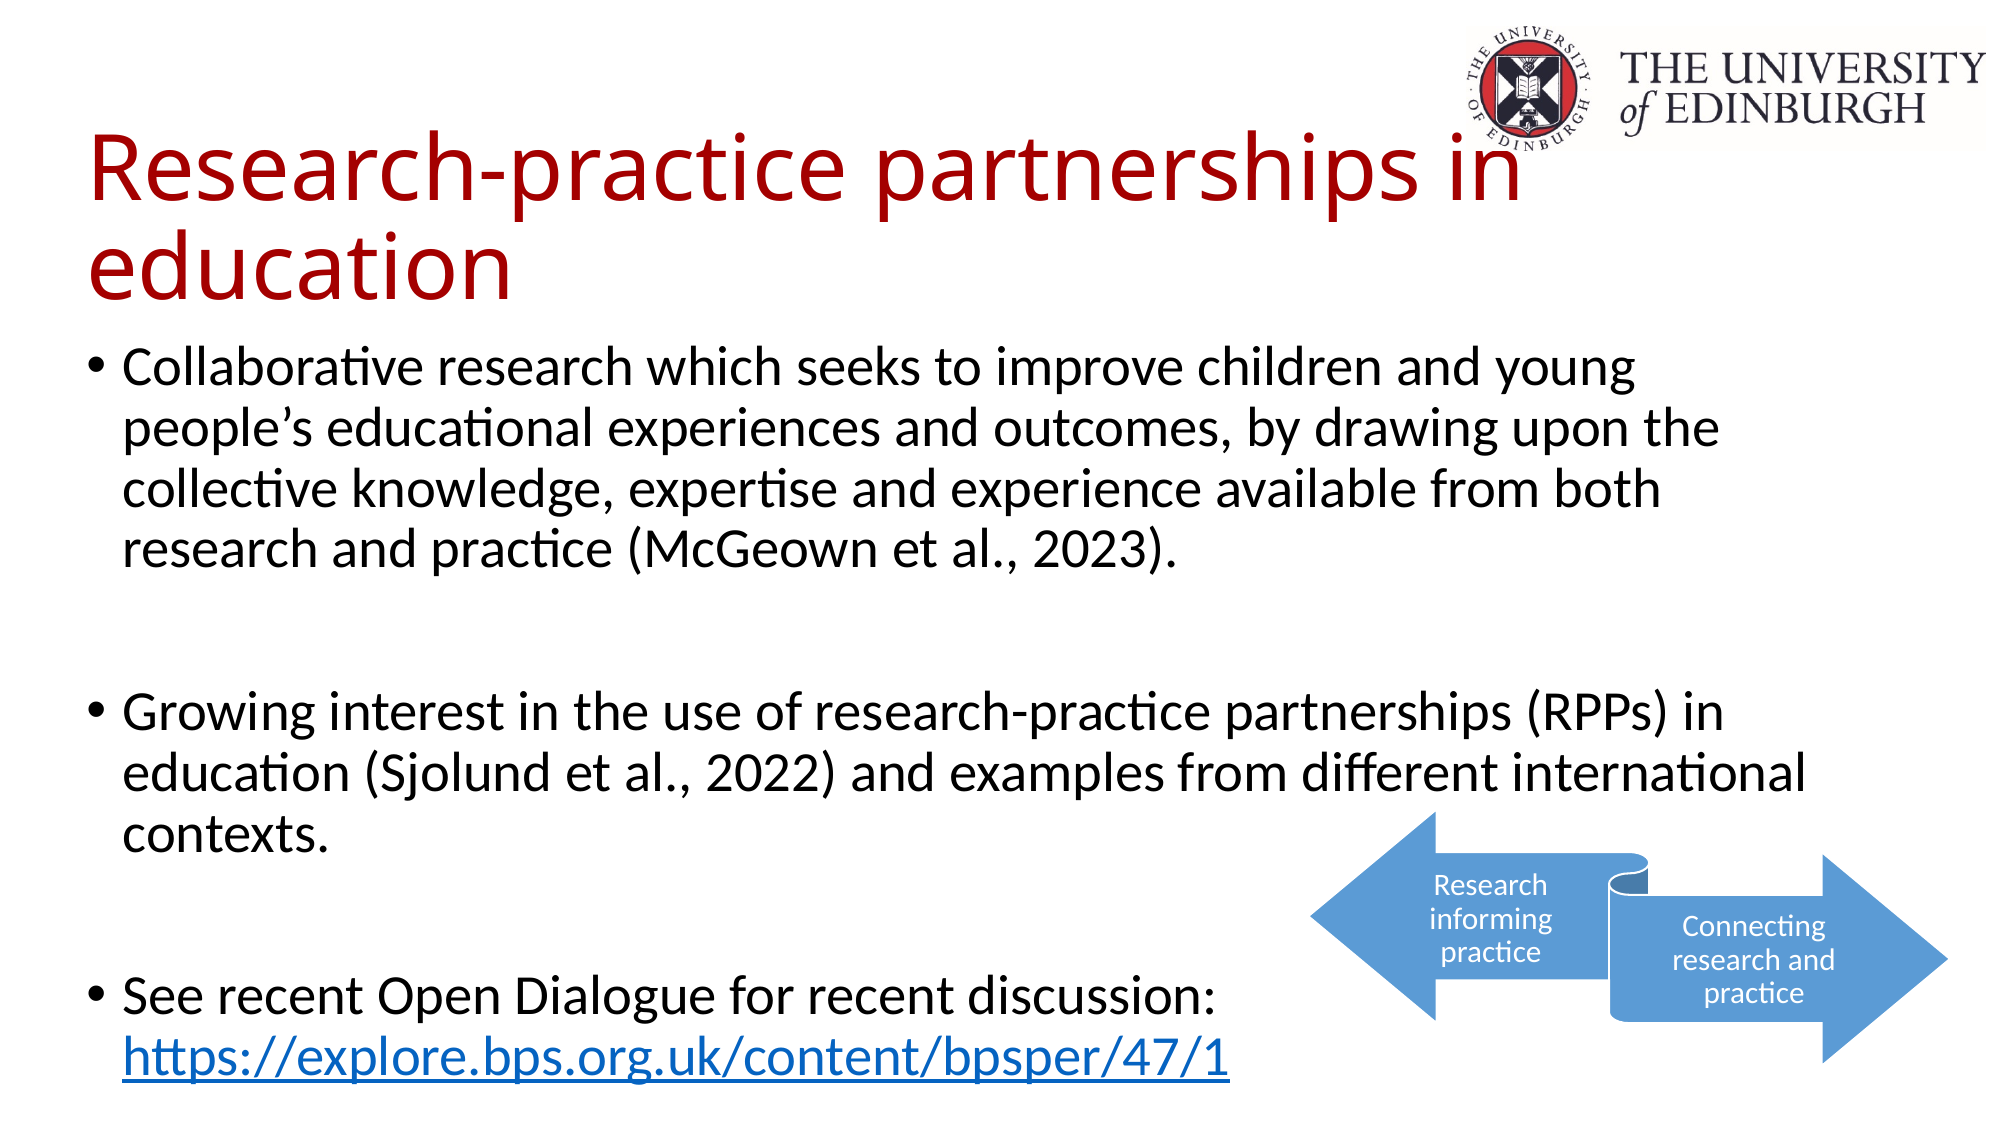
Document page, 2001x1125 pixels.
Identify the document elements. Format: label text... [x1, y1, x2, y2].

title Research-practice partnerships in education [71, 111, 1797, 328]
picture [1466, 26, 1986, 151]
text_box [1308, 781, 1950, 1099]
list Collaborative research which seeks to improve children and young people’s educational experiences and outcomes, by drawing upon the collective knowledge, expertise and experience available from both research and practice (McGeown et al., 2023). Growing interest in the use of research-practice partnerships (RPPs) in education (Sjolund et al., 2022) and examples from different international contexts. See recent Open Dialogue for recent discussion: https://explore.bps.org.uk/content/bpsper/47/1 [71, 328, 1831, 1099]
